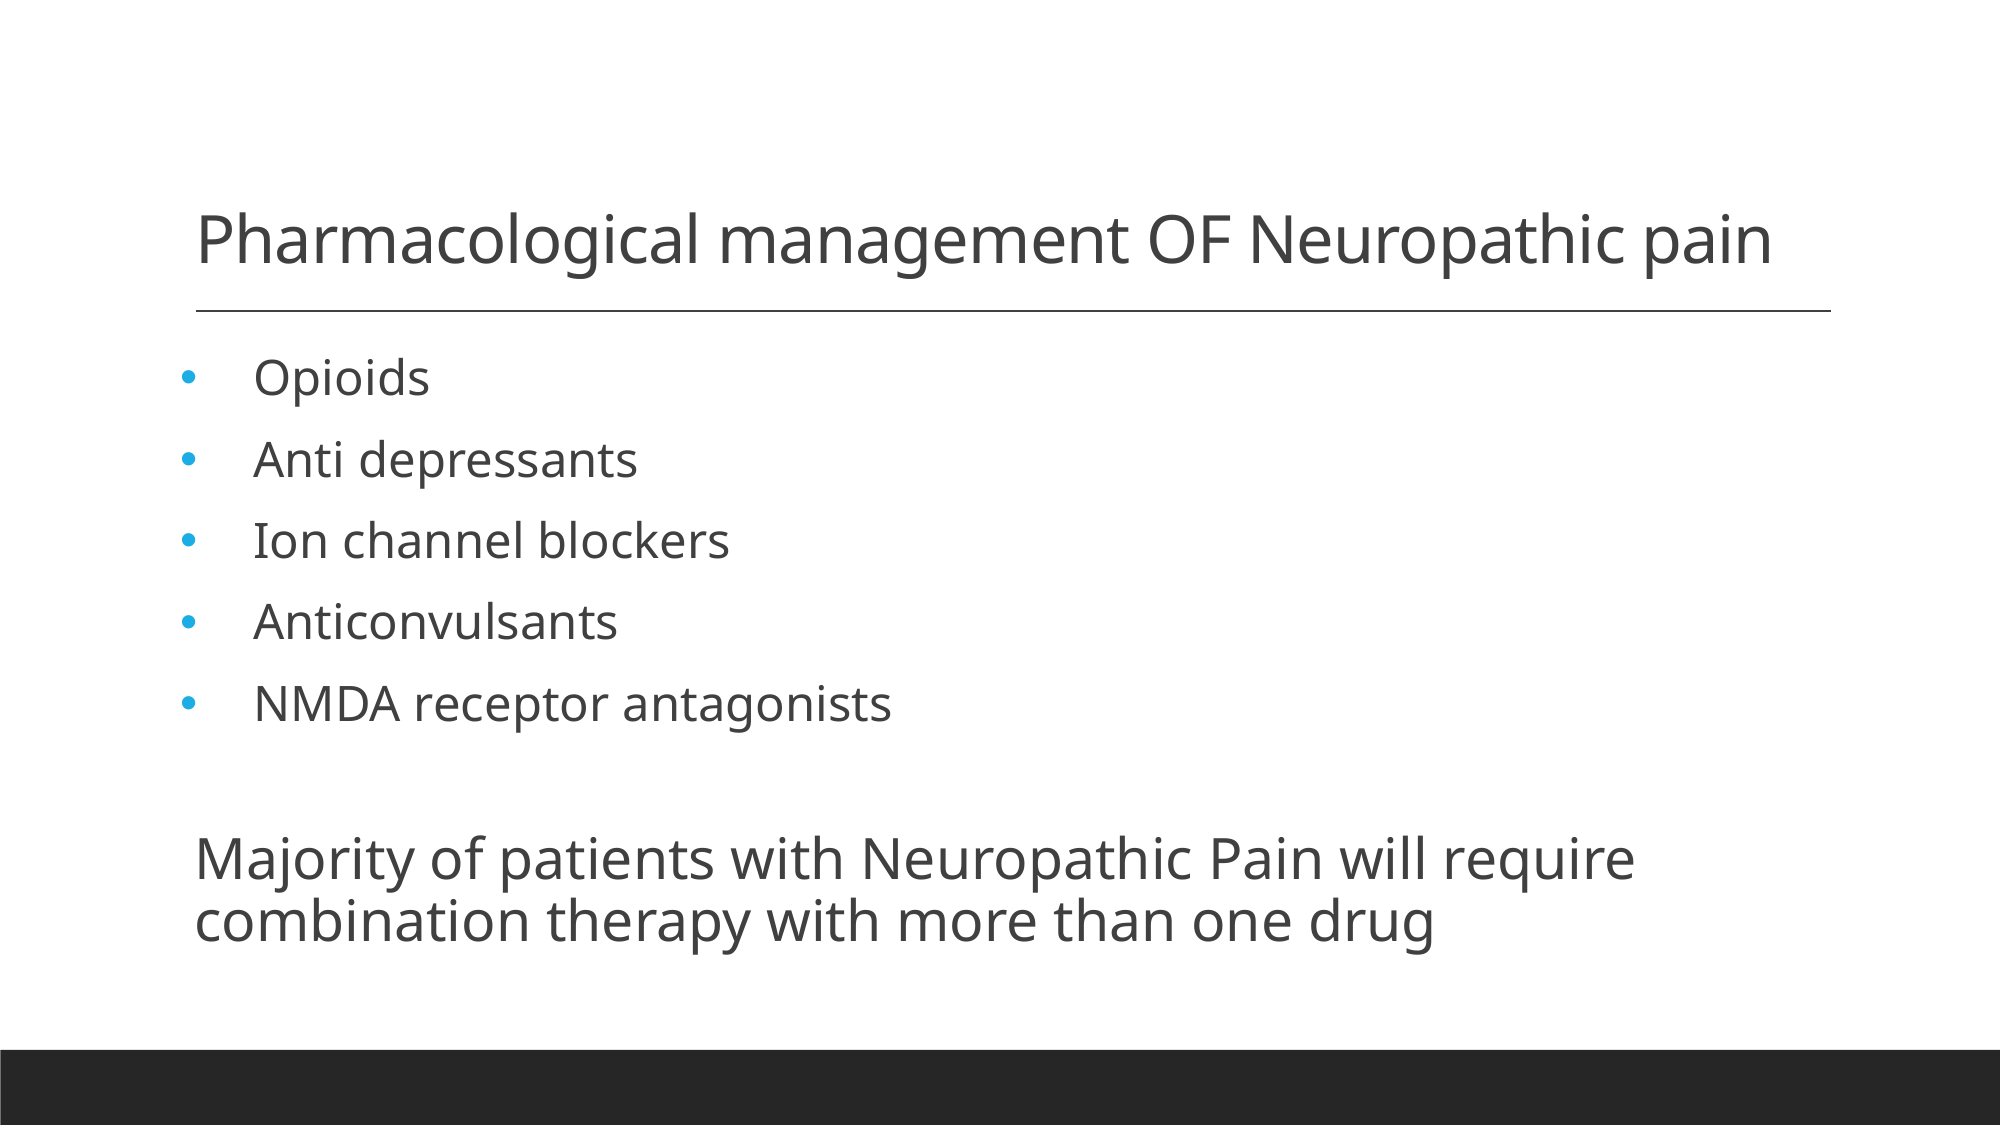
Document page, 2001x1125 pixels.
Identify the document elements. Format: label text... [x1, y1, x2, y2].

list Opioids Anti depressants Ion channel blockers Anticonvulsants NMDA receptor antagonists Majority of patients with Neuropathic Pain will require combination therapy with more than one drug [180, 345, 1830, 963]
title Pharmacological management OF Neuropathic pain [180, 47, 1830, 285]
